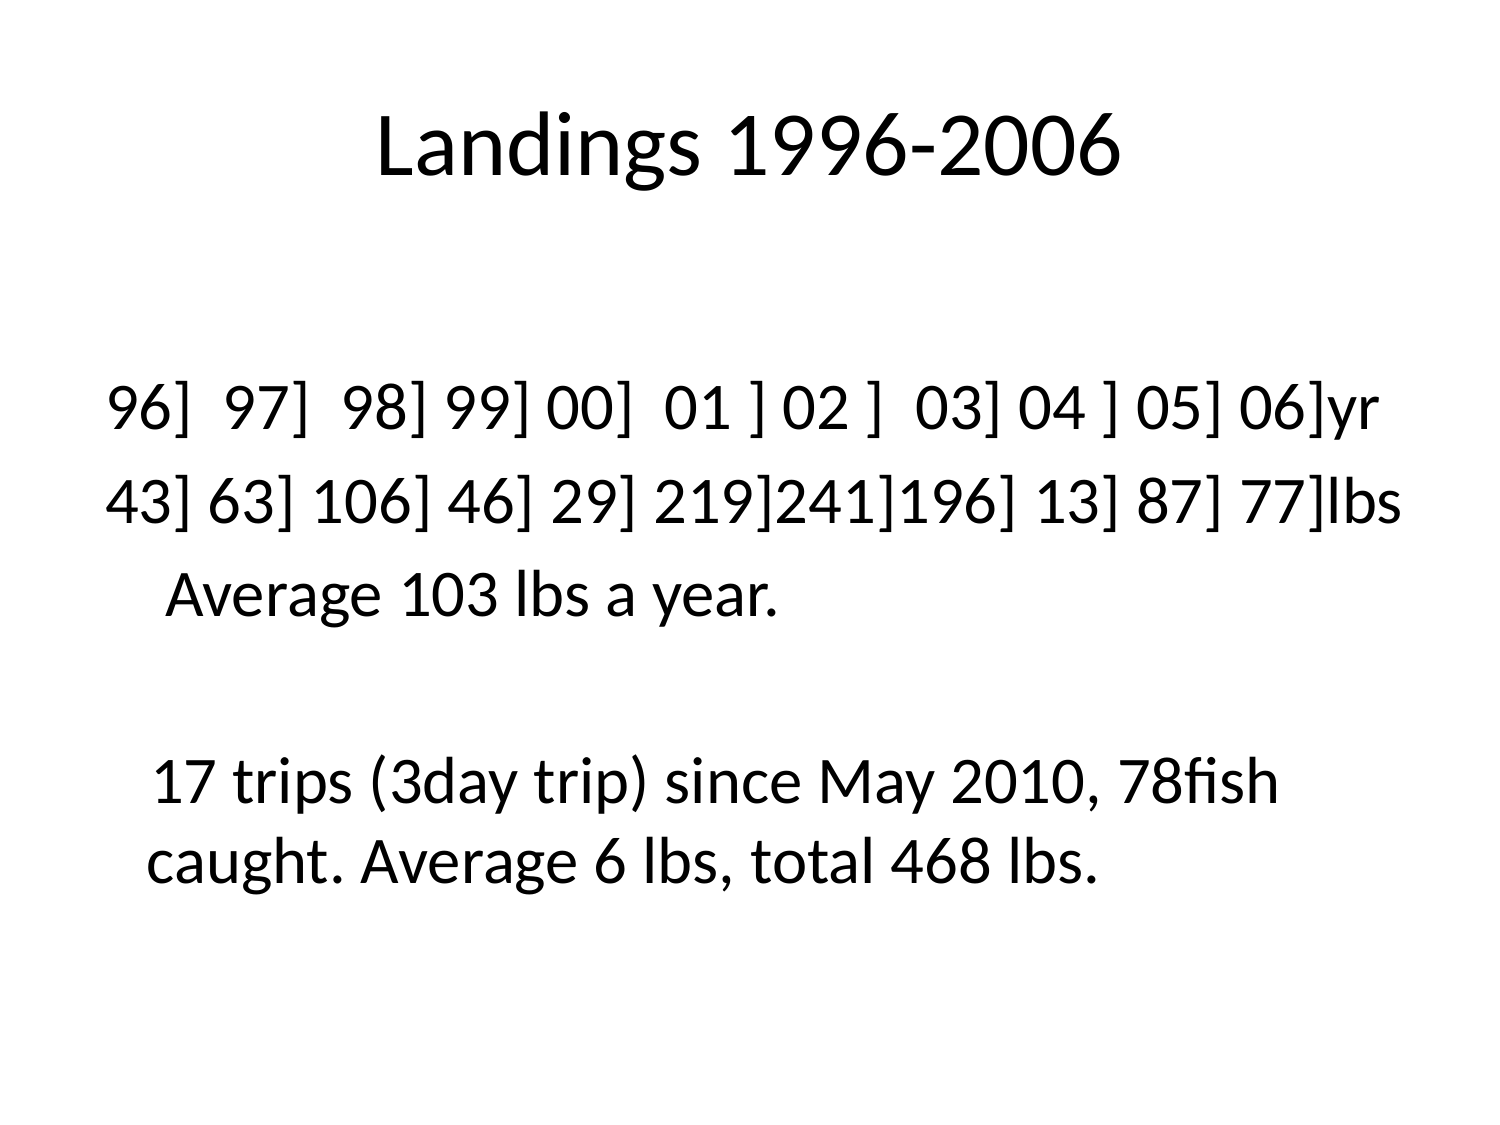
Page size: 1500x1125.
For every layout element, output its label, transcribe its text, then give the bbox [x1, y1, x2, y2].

title Landings 1996-2006 [75, 45, 1425, 233]
list 96] 97] 98] 99] 00] 01 ] 02 ] 03] 04 ] 05] 06]yr 43] 63] 106] 46] 29] 219]241]196] 13] 87] 77]lbs Average 103 lbs a year. 17 trips (3day trip) since May 2010, 78fish caught. Average 6 lbs, total 468 lbs. [75, 262, 1425, 1005]
